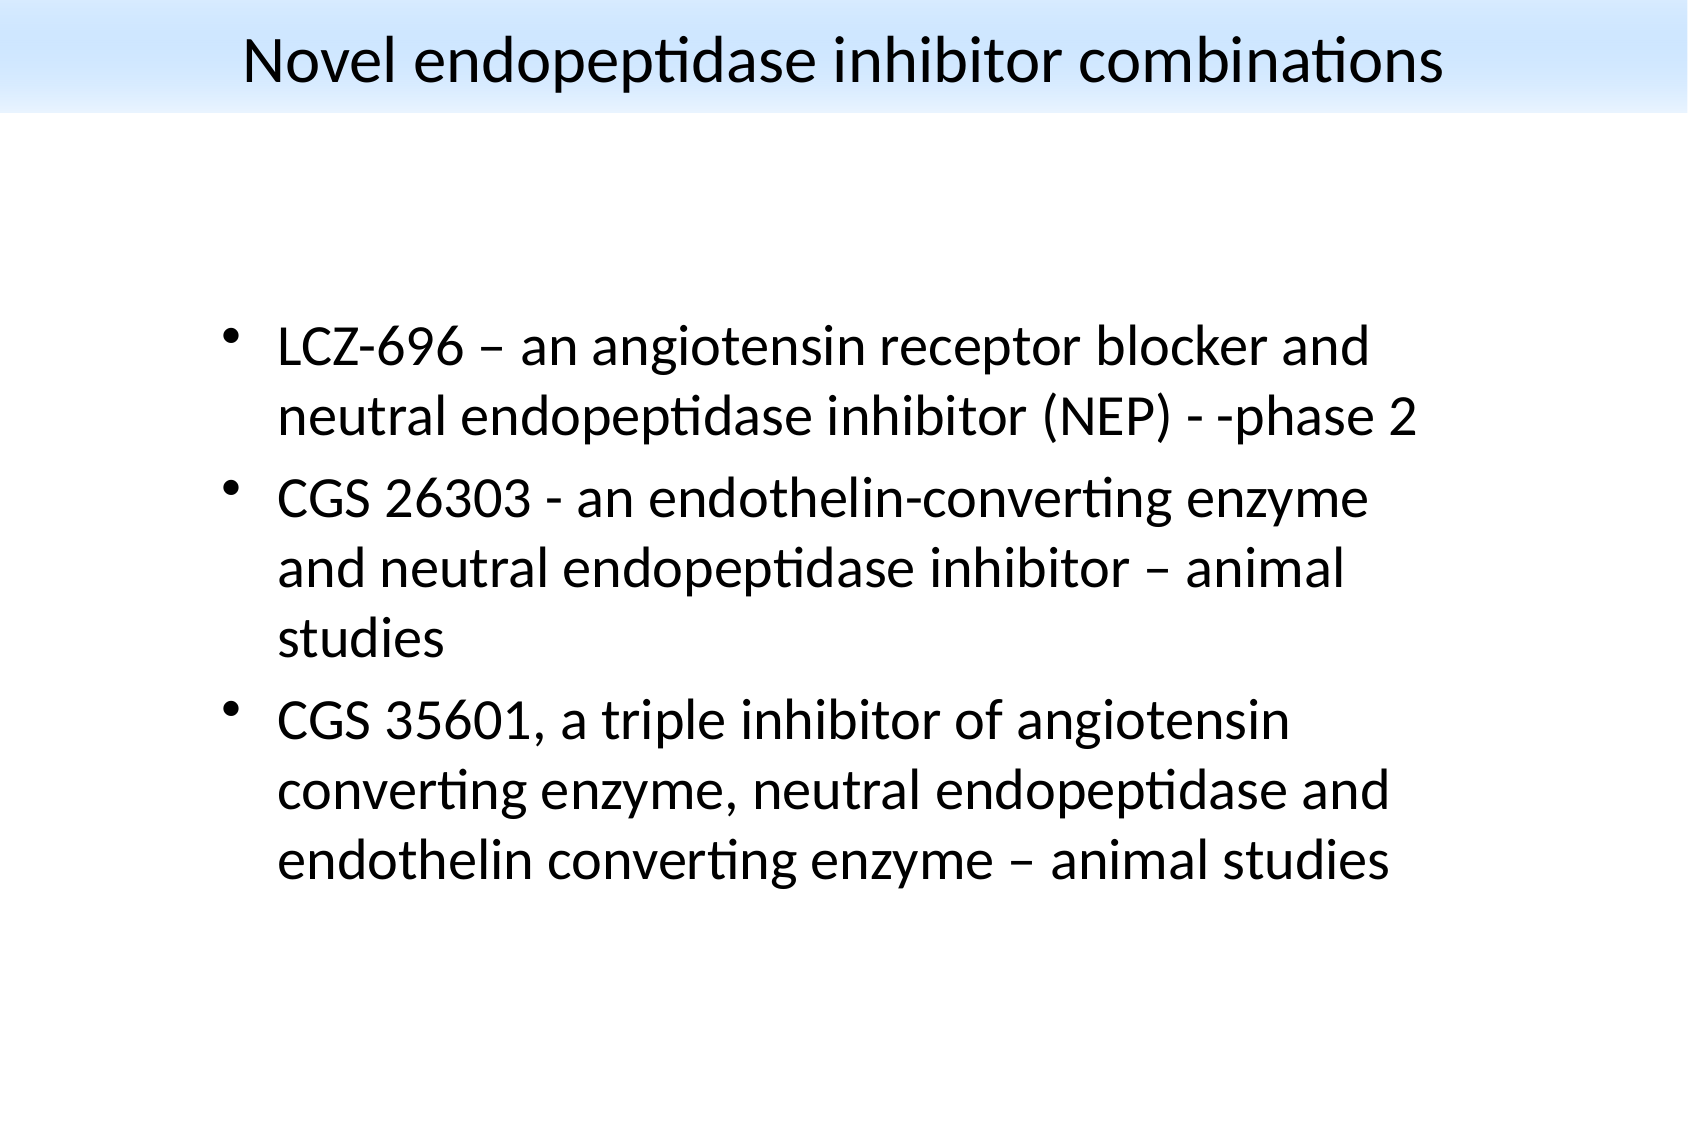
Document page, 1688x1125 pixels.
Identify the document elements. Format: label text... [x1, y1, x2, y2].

list LCZ-696 – an angiotensin receptor blocker and neutral endopeptidase inhibitor (NEP) - -phase 2 CGS 26303 - an endothelin-converting enzyme and neutral endopeptidase inhibitor – animal studies CGS 35601, a triple inhibitor of angiotensin converting enzyme, neutral endopeptidase and endothelin converting enzyme – animal studies [206, 299, 1482, 976]
title Novel endopeptidase inhibitor combinations [0, 0, 1688, 113]
